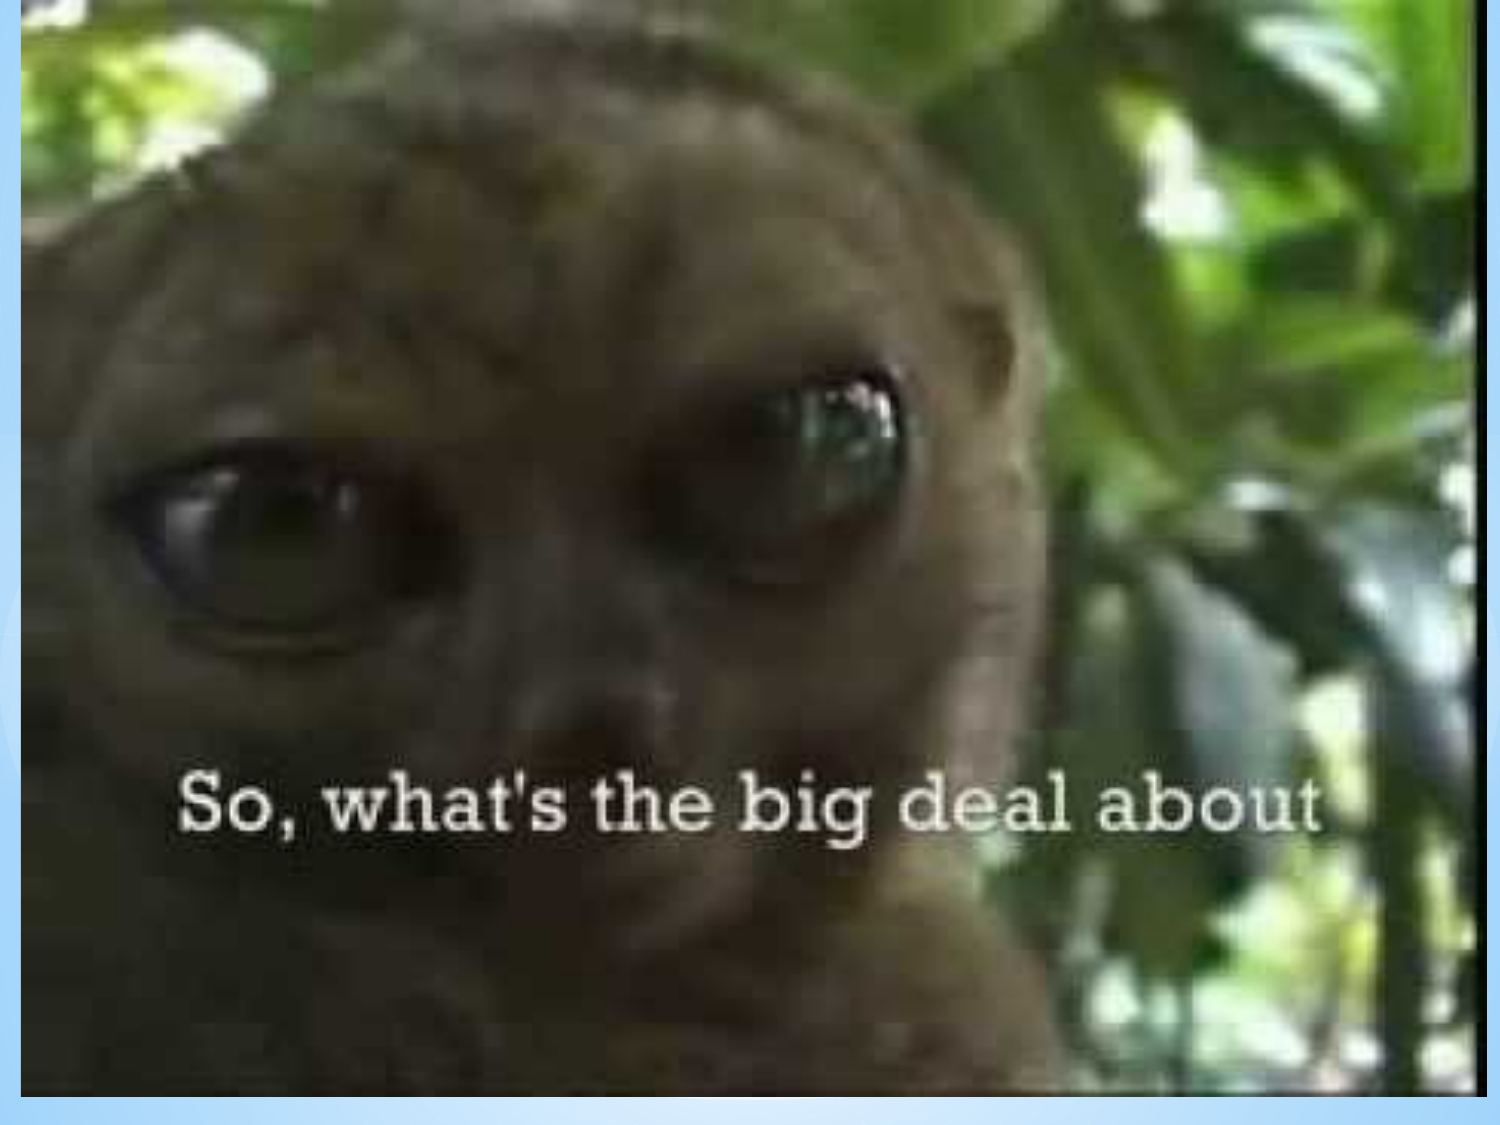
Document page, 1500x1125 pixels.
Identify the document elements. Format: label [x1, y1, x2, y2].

text_box [20, 0, 1487, 1097]
